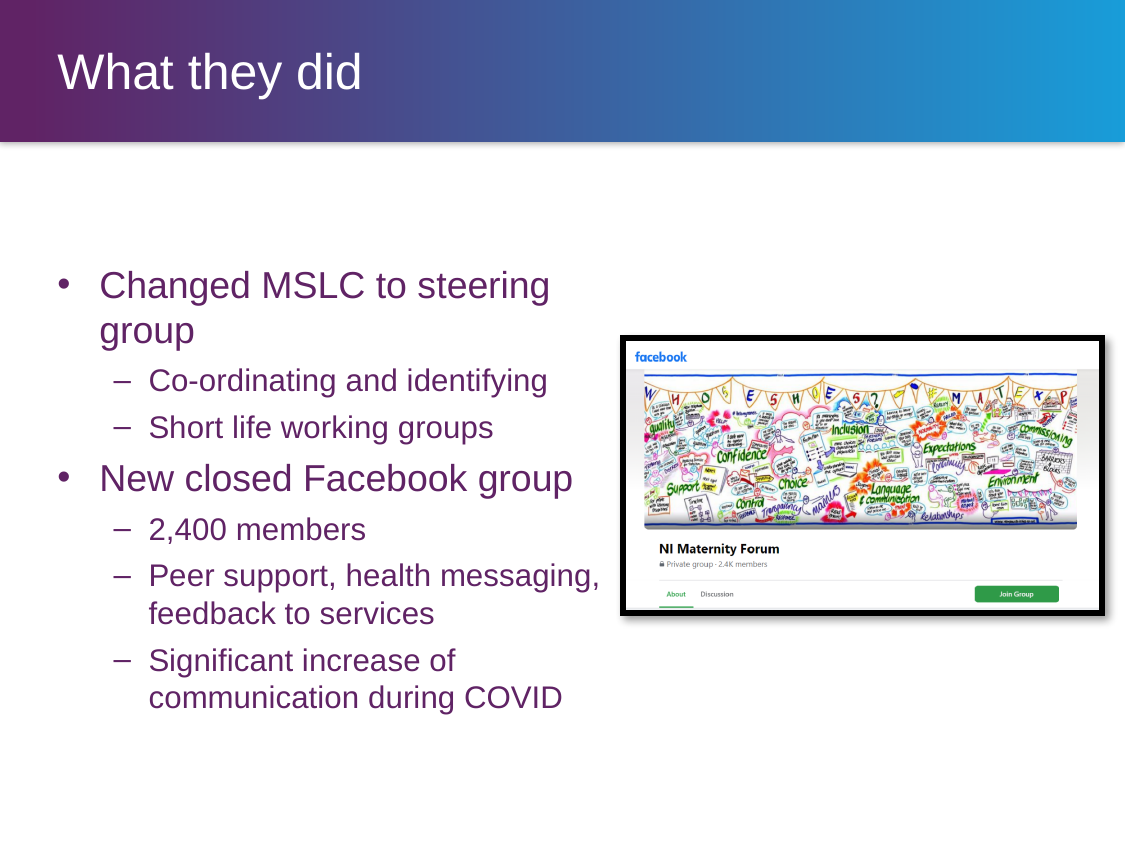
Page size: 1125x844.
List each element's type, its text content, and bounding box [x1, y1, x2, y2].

title What they did [57, 46, 1079, 93]
list Changed MSLC to steering group Co-ordinating and identifying Short life working groups New closed Facebook group 2,400 members Peer support, health messaging, feedback to services Significant increase of communication during COVID [57, 261, 604, 679]
picture [625, 341, 1099, 610]
